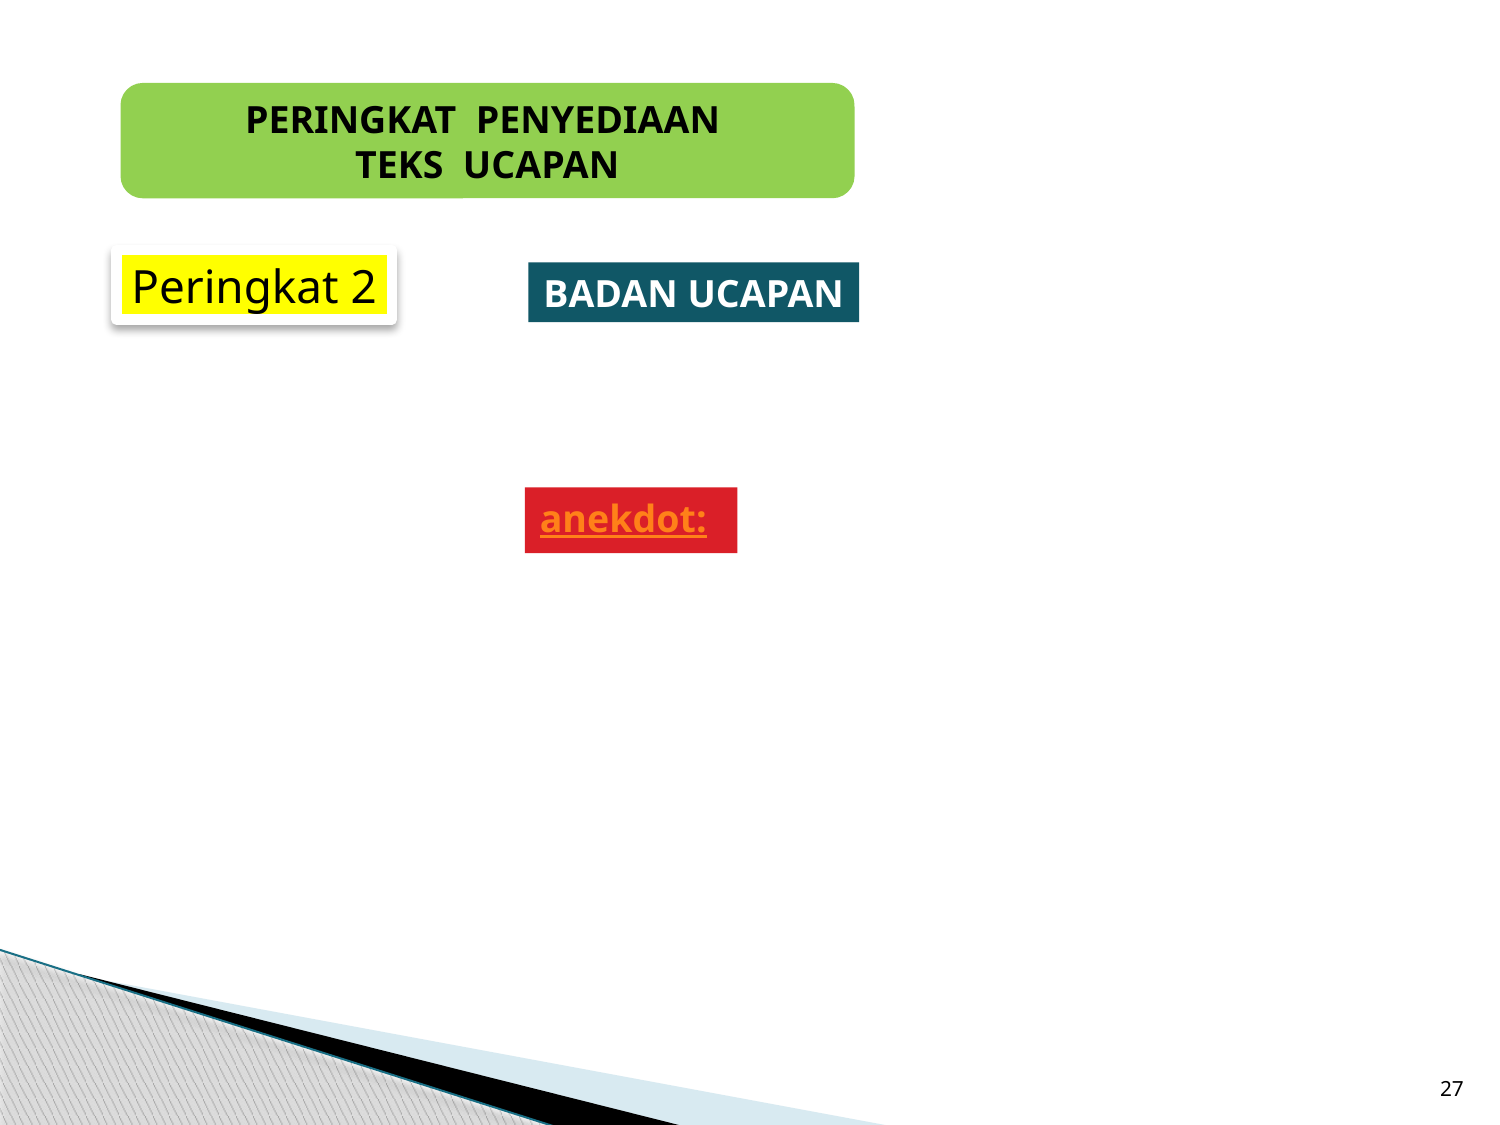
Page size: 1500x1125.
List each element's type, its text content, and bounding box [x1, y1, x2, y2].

text_box anekdot: [524, 487, 738, 554]
text_box Peringkat 2 [111, 245, 397, 325]
text_box PERINGKAT PENYEDIAAN TEKS UCAPAN [120, 82, 855, 199]
text_box BADAN UCAPAN [528, 262, 860, 323]
slide_number 27 [1418, 1051, 1479, 1112]
